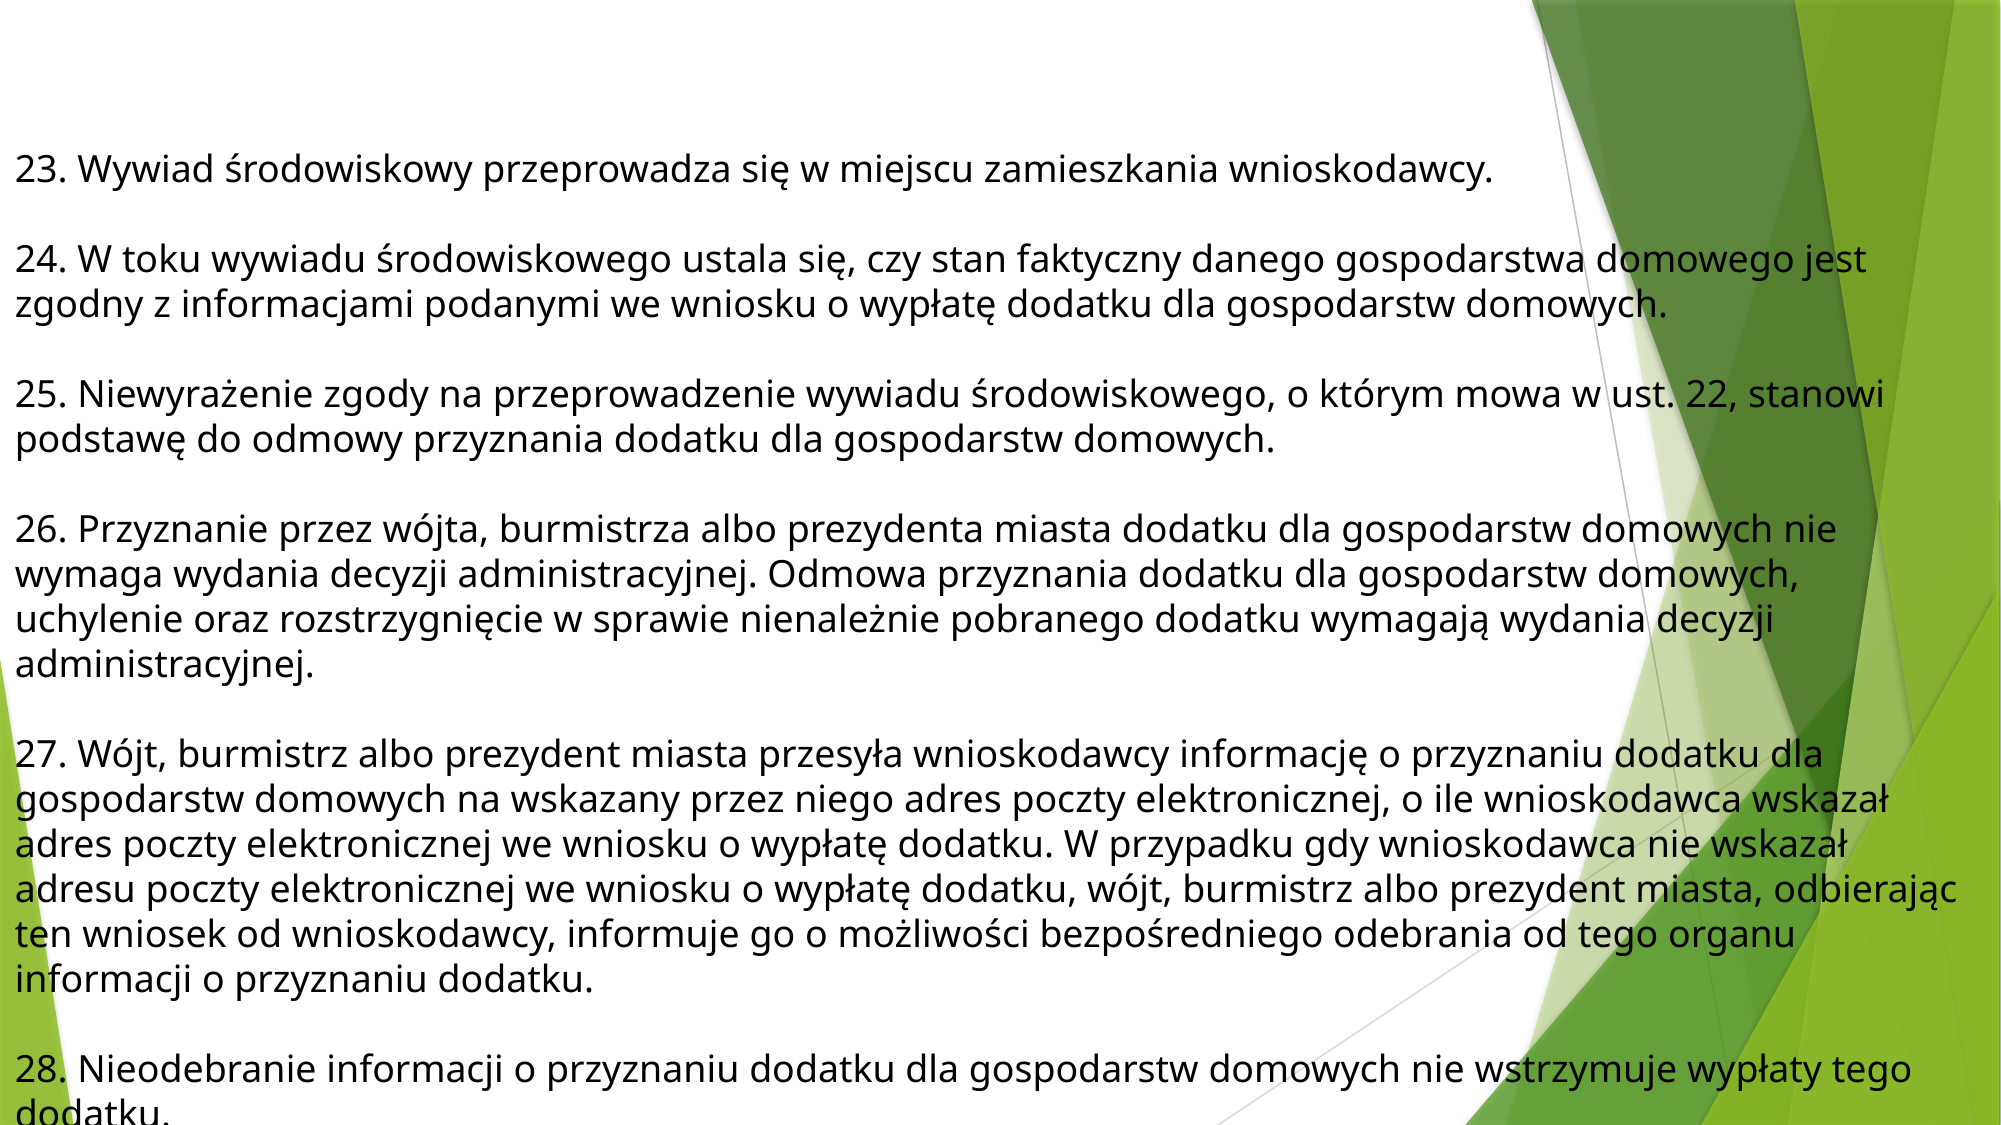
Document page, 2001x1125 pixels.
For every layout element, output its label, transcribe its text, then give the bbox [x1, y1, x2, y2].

text_box 23. Wywiad środowiskowy przeprowadza się w miejscu zamieszkania wnioskodawcy. 24. W toku wywiadu środowiskowego ustala się, czy stan faktyczny danego gospodarstwa domowego jest zgodny z informacjami podanymi we wniosku o wypłatę dodatku dla gospodarstw domowych. 25. Niewyrażenie zgody na przeprowadzenie wywiadu środowiskowego, o którym mowa w ust. 22, stanowi podstawę do odmowy przyznania dodatku dla gospodarstw domowych. 26. Przyznanie przez wójta, burmistrza albo prezydenta miasta dodatku dla gospodarstw domowych nie wymaga wydania decyzji administracyjnej. Odmowa przyznania dodatku dla gospodarstw domowych, uchylenie oraz rozstrzygnięcie w sprawie nienależnie pobranego dodatku wymagają wydania decyzji administracyjnej. 27. Wójt, burmistrz albo prezydent miasta przesyła wnioskodawcy informację o przyznaniu dodatku dla gospodarstw domowych na wskazany przez niego adres poczty elektronicznej, o ile wnioskodawca wskazał adres poczty elektronicznej we wniosku o wypłatę dodatku. W przypadku gdy wnioskodawca nie wskazał adresu poczty elektronicznej we wniosku o wypłatę dodatku, wójt, burmistrz albo prezydent miasta, odbierając ten wniosek od wnioskodawcy, informuje go o możliwości bezpośredniego odebrania od tego organu informacji o przyznaniu dodatku. 28. Nieodebranie informacji o przyznaniu dodatku dla gospodarstw domowych nie wstrzymuje wypłaty tego dodatku. [0, 138, 1985, 1125]
